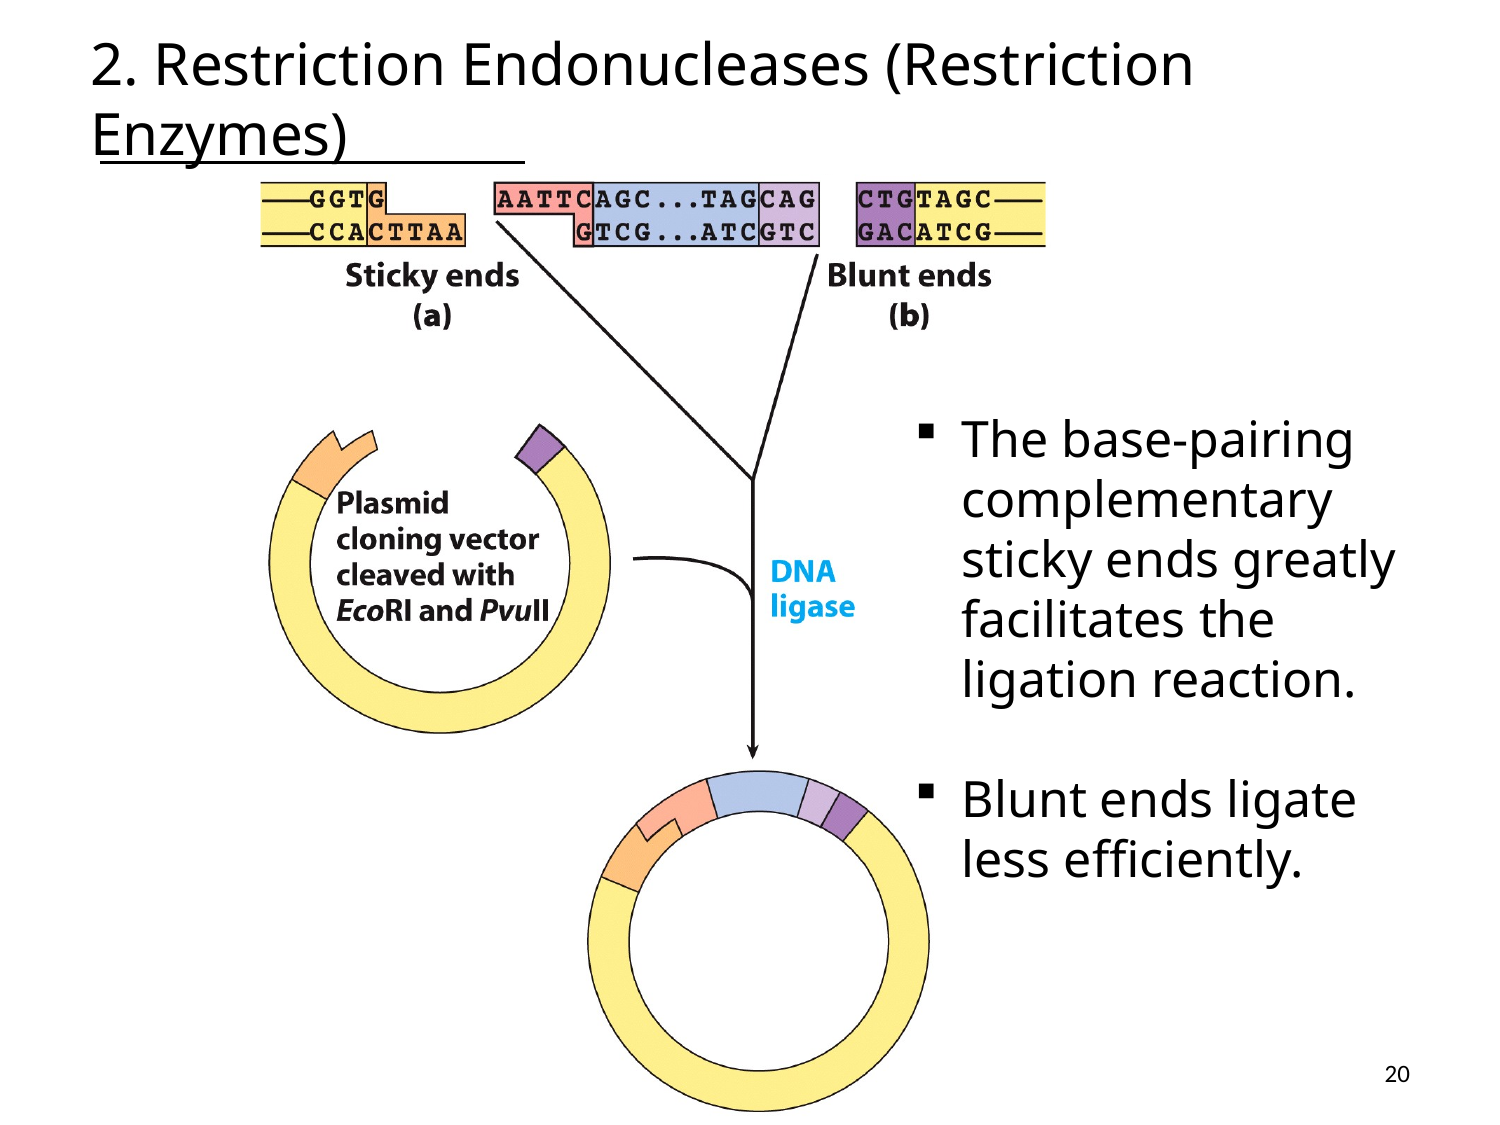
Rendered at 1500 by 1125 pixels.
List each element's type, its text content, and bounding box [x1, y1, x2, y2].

slide_number 20 [1074, 1042, 1425, 1103]
picture [249, 174, 1056, 1125]
text_box The base-pairing complementary sticky ends greatly facilitates the ligation reaction. Blunt ends ligate less efficiently. [1059, 399, 1475, 895]
title 2. Restriction Endonucleases (Restriction Enzymes) [75, 45, 1475, 150]
